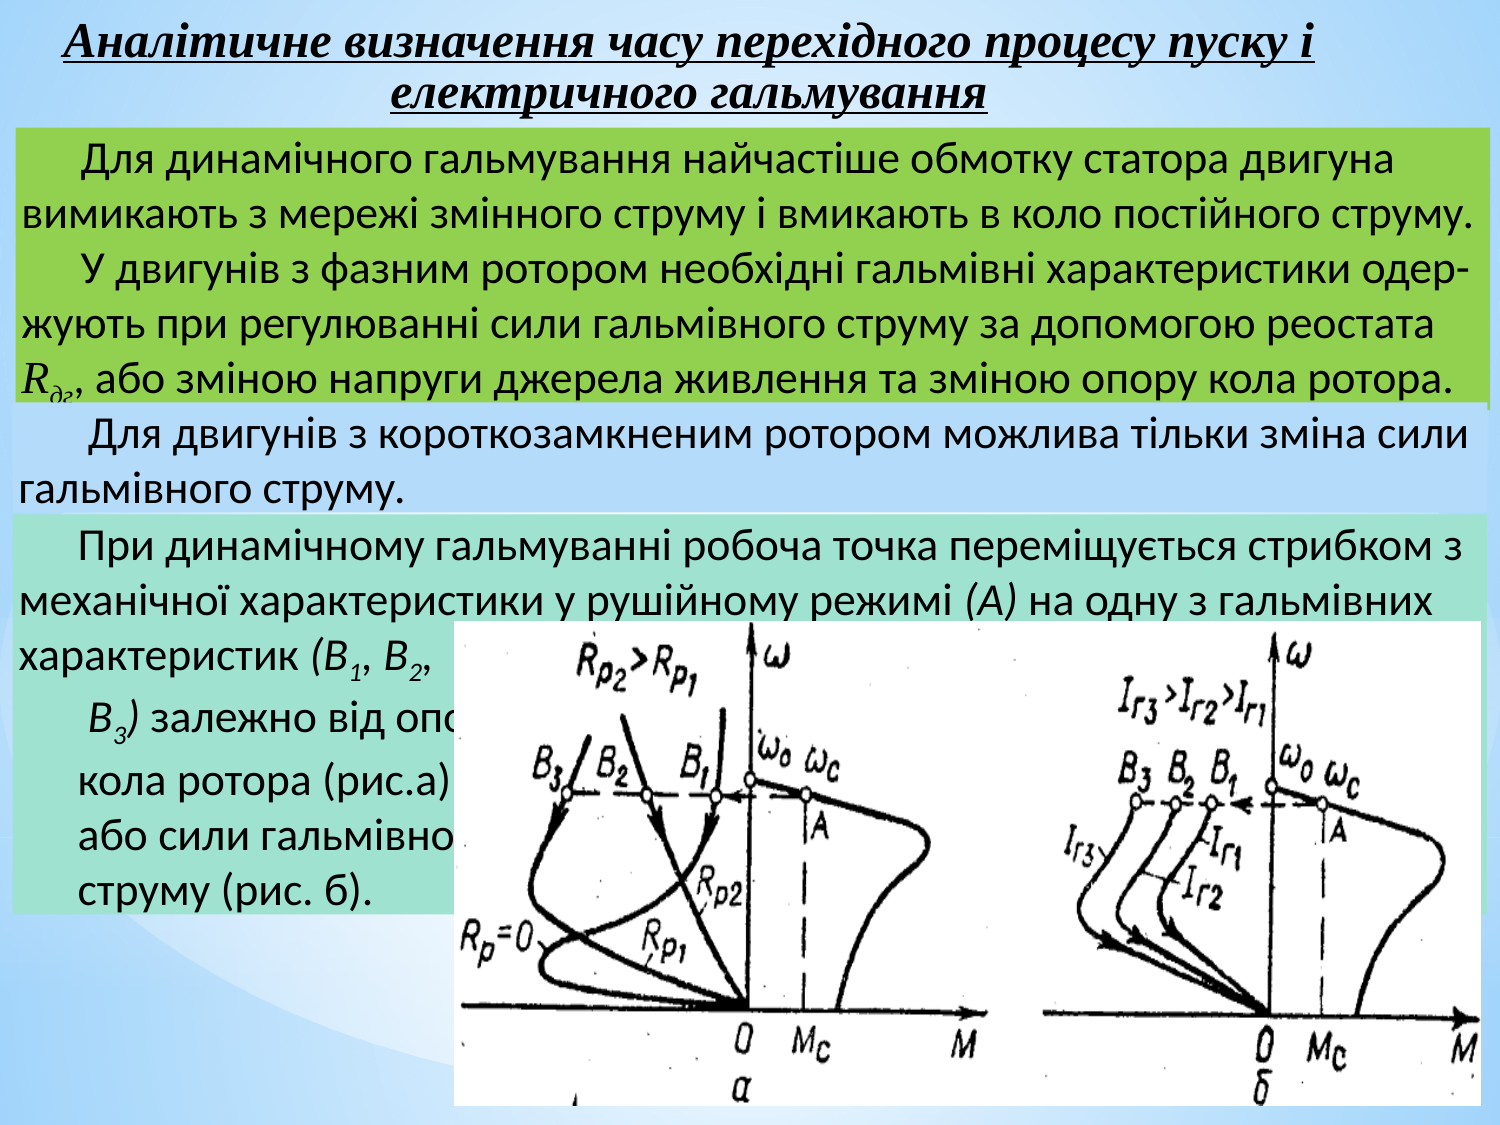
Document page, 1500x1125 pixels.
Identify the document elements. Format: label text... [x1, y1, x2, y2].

text_box Для динамічного гальмування найчастіше обмотку статора двигуна вимикають з мережі змінного струму і вмикають в коло постійного струму. У двигунів з фазним ротором необхідні гальмівні характеристики одер-жують при регулюванні сили гальмівного струму за допомогою реостата Rдг, або зміною напруги джерела живлення та зміною опору кола ротора. [15, 127, 1491, 411]
text_box При динамічному гальмуванні робоча точка переміщується стрибком з механічної характеристики у рушійному режимі (А) на одну з гальмівних характеристик (В1, В2, В3) залежно від опору кола ротора (рис.а) або сили гальмівного струму (рис. б). [12, 514, 1487, 915]
text_box Аналітичне визначення часу перехідного процесу пуску і електричного гальмування [13, 9, 1365, 127]
text_box Для двигунів з короткозамкненим ротором можлива тільки зміна сили гальмівного струму. [12, 402, 1488, 513]
picture [454, 621, 1482, 1107]
